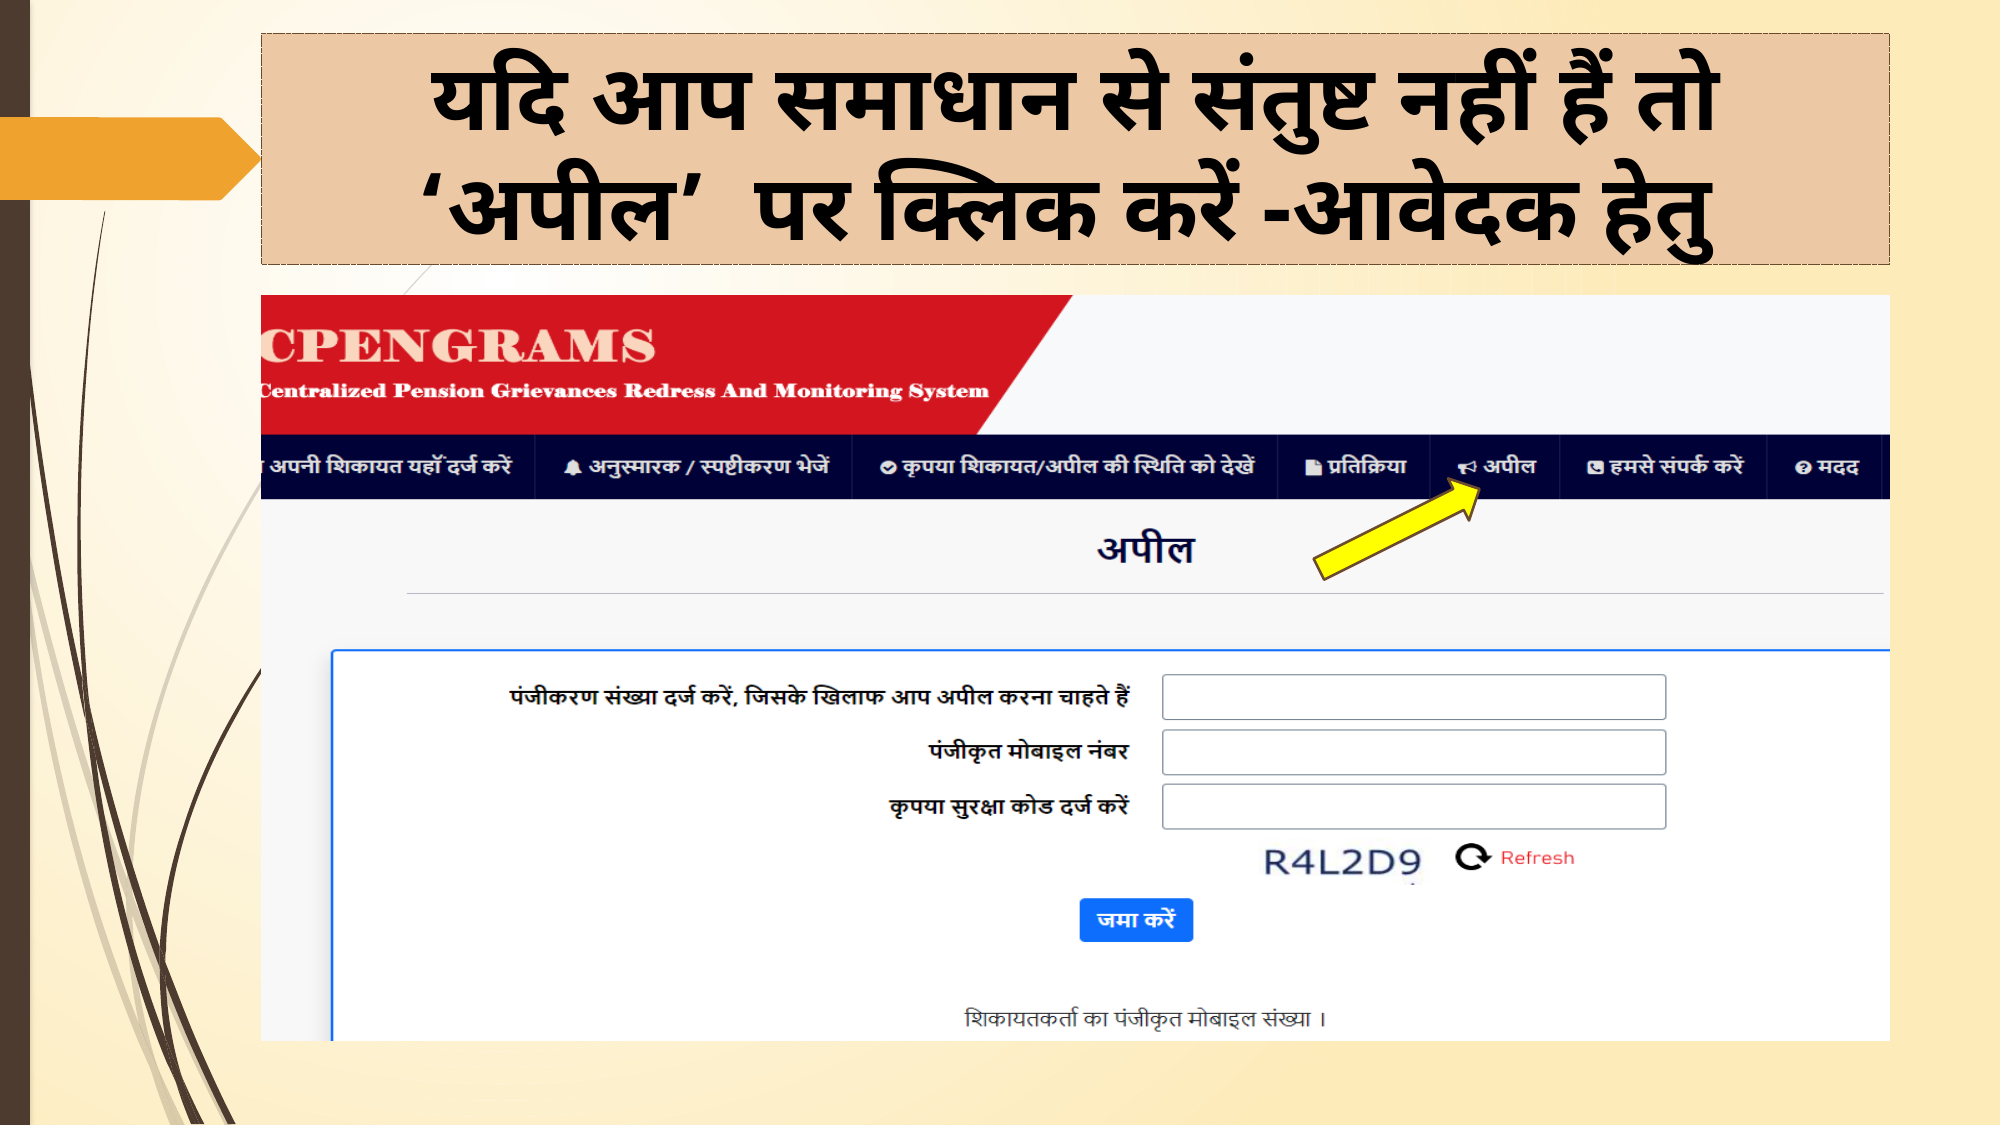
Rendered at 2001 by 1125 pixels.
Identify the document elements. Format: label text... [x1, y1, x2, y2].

title यदि आप समाधान से संतुष्ट नहीं हैं तो ‘अपील’ पर क्लिक करें -आवेदक हेतु [261, 33, 1890, 265]
picture [261, 295, 1890, 1041]
